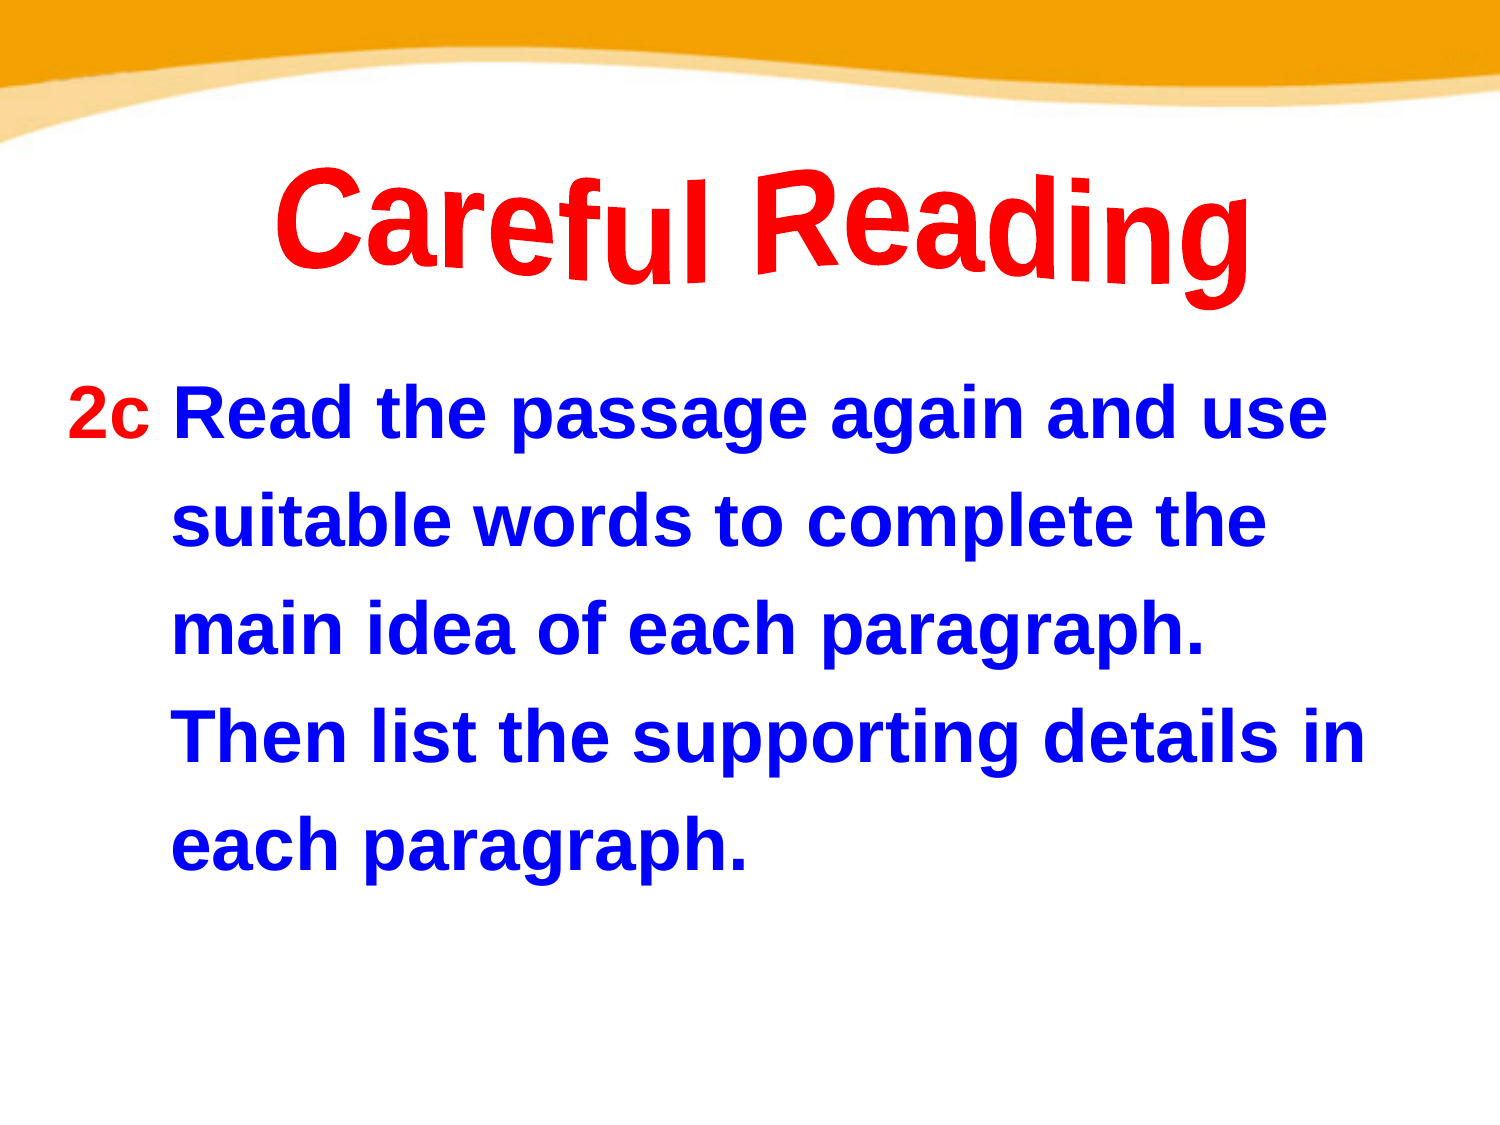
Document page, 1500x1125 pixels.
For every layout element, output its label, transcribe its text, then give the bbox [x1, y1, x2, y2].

picture [0, 0, 1500, 1125]
text_box 2c Read the passage again and use suitable words to complete the main idea of each paragraph. Then list the supporting details in each paragraph. [53, 337, 1400, 893]
